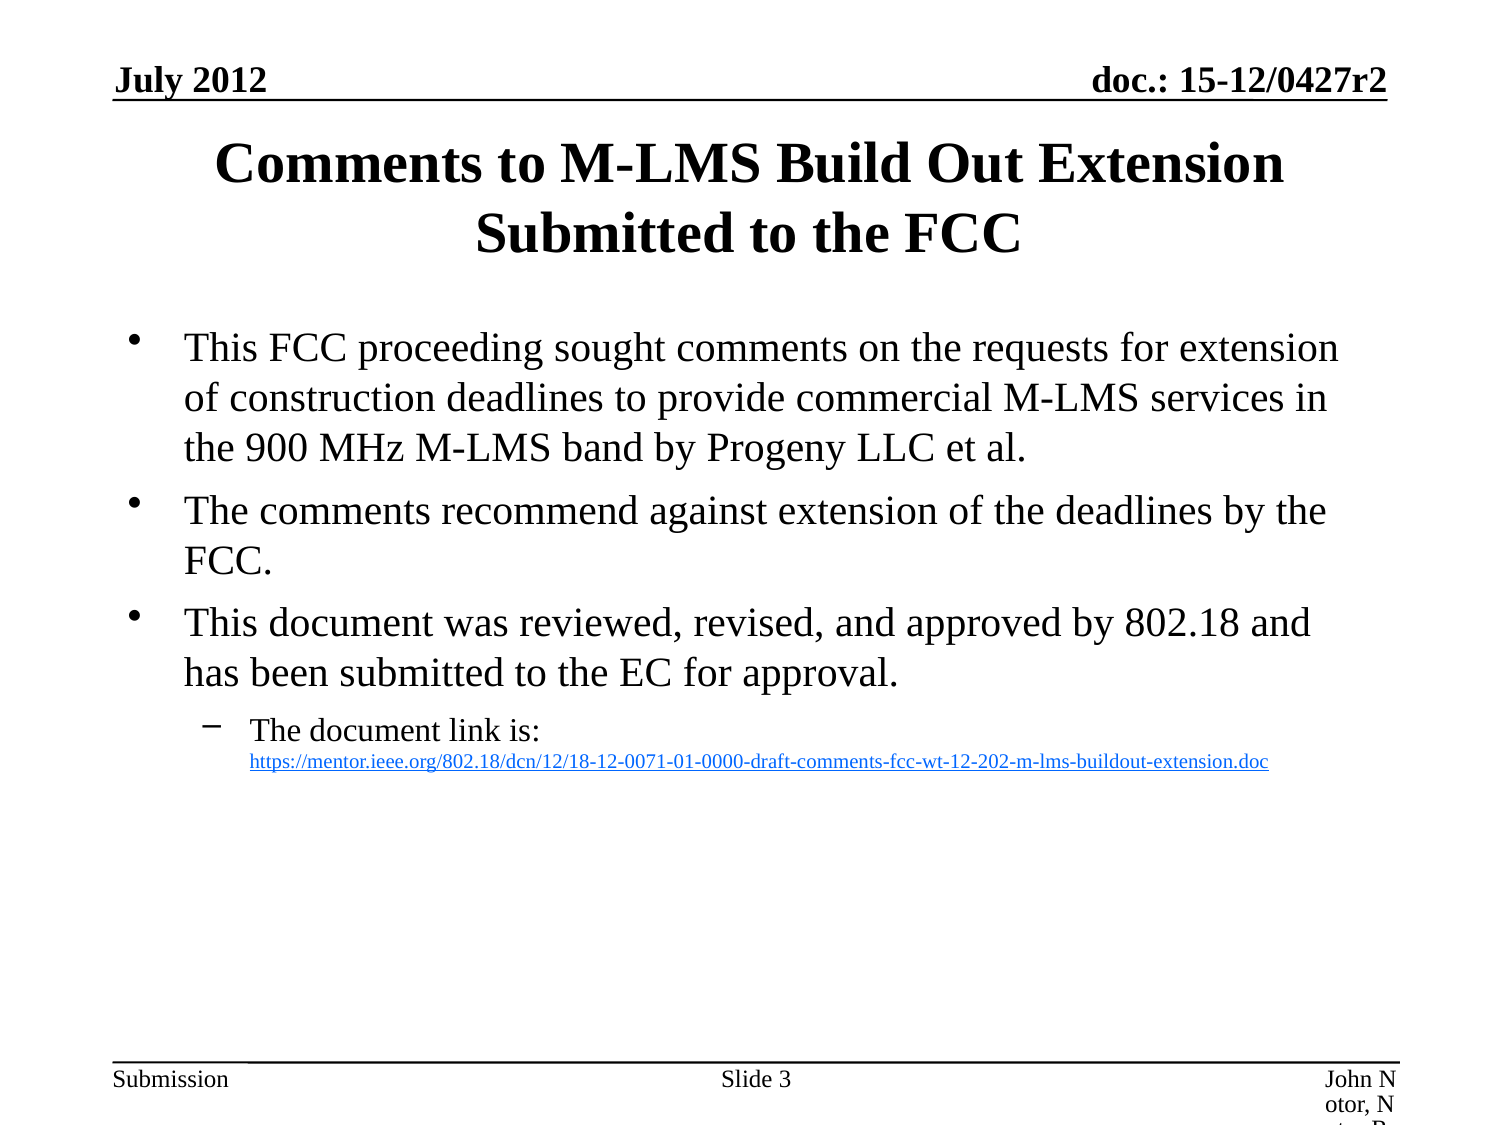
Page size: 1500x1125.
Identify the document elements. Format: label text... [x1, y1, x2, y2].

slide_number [114, 54, 309, 101]
slide_number Slide 3 [712, 1061, 800, 1093]
list This FCC proceeding sought comments on the requests for extension of construction deadlines to provide commercial M-LMS services in the 900 MHz M-LMS band by Progeny LLC et al. The comments recommend against extension of the deadlines by the FCC. This document was reviewed, revised, and approved by 802.18 and has been submitted to the EC for approval. The document link is: https://mentor.ieee.org/802.18/dcn/12/18-12-0071-01-0000-draft-comments-fcc-wt-12-202-m-lms-buildout-extension.doc [112, 312, 1388, 988]
title Comments to M-LMS Build Out Extension Submitted to the FCC [112, 112, 1388, 276]
footer John Notor, Notor Research [1324, 1061, 1402, 1093]
